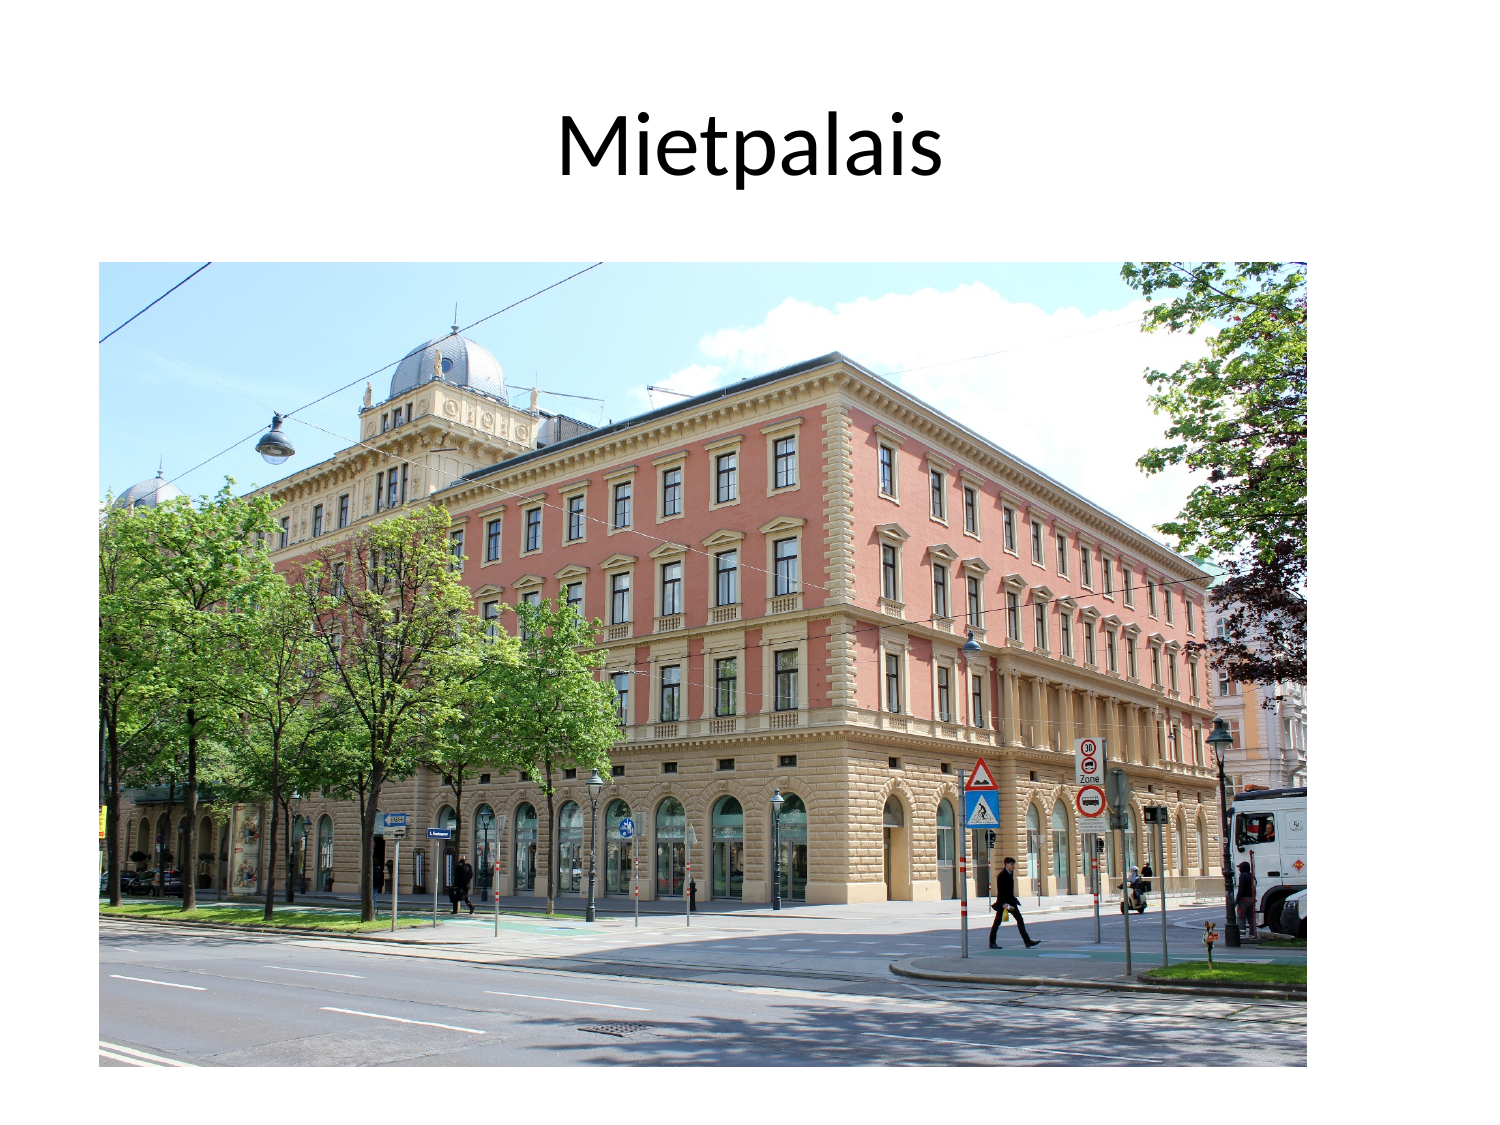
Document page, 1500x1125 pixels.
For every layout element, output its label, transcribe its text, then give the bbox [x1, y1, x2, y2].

title Mietpalais [75, 45, 1425, 233]
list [99, 262, 1307, 1068]
